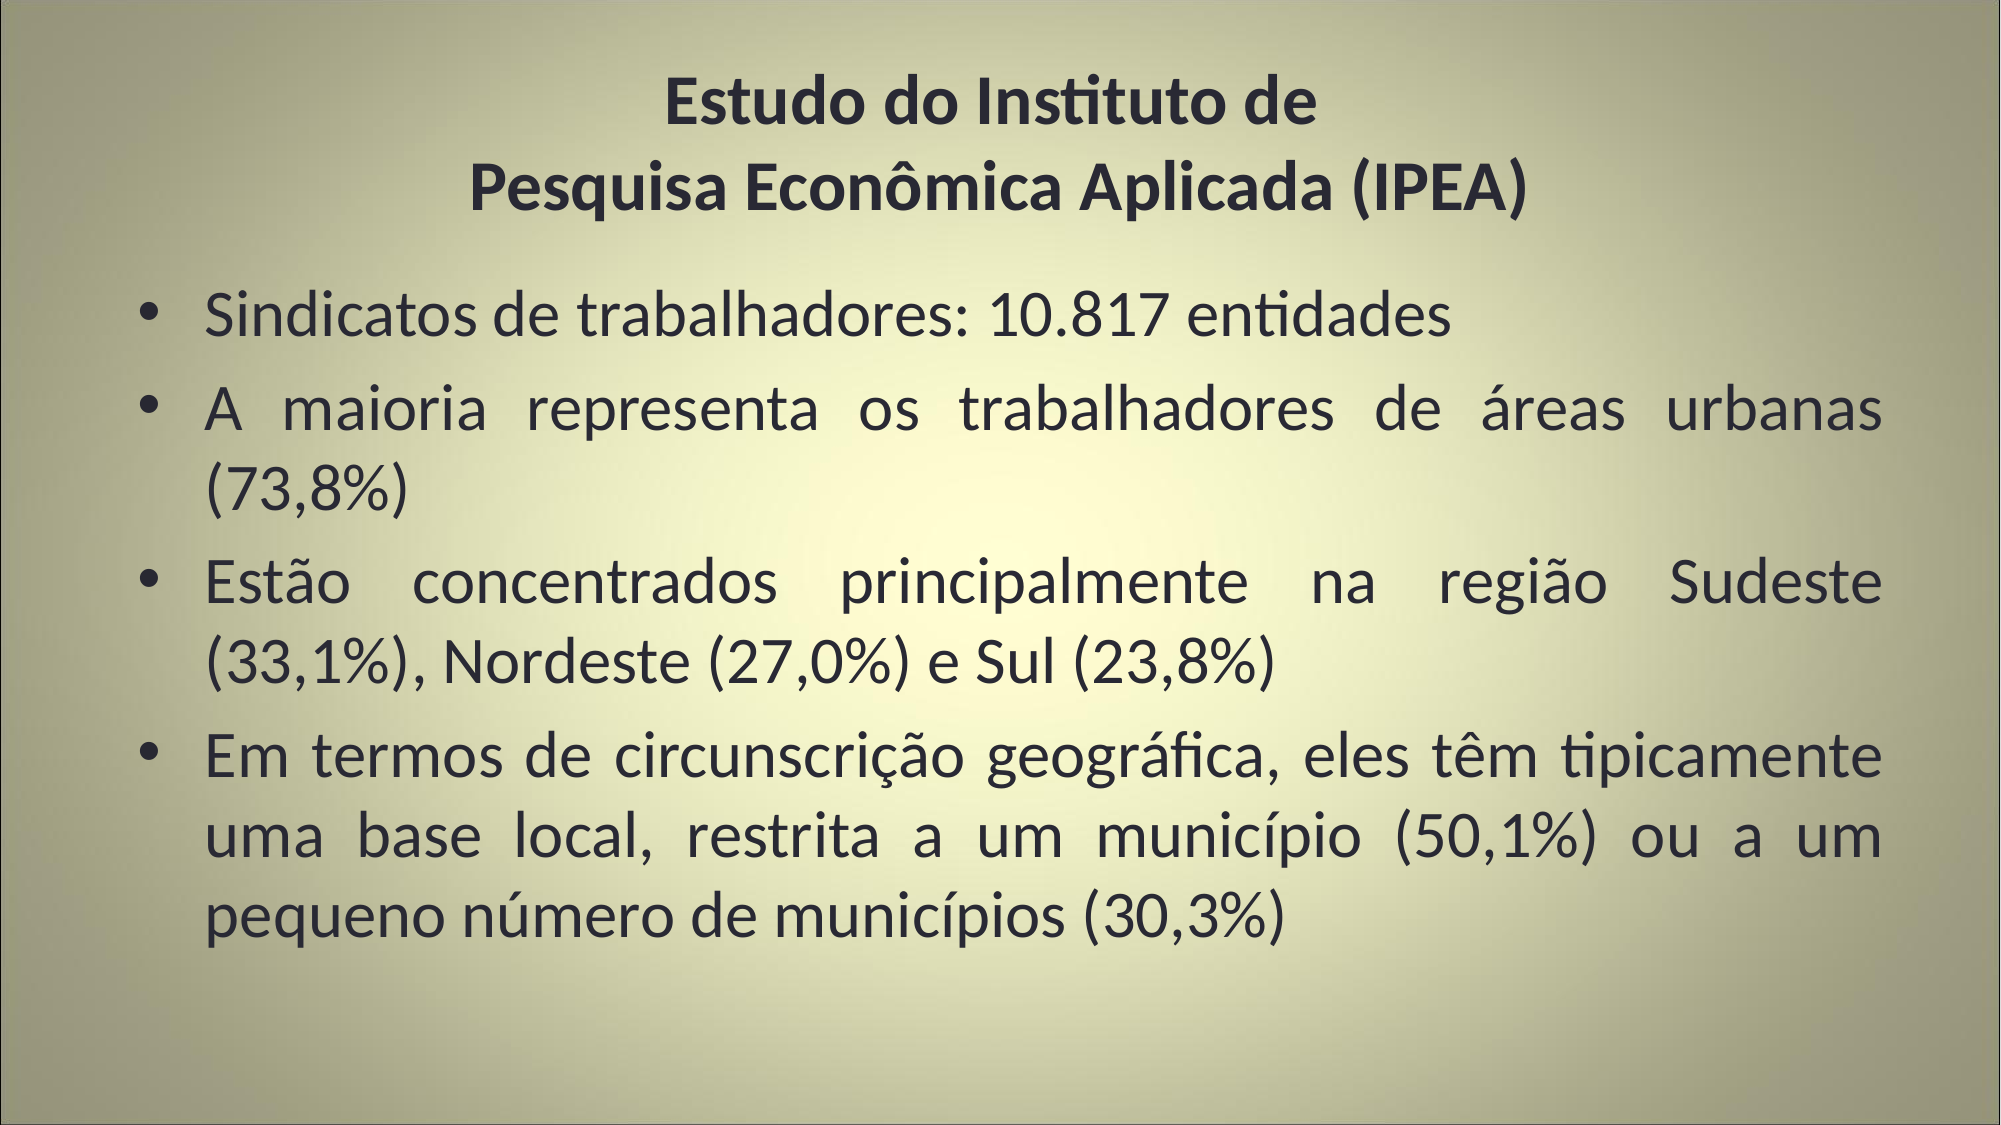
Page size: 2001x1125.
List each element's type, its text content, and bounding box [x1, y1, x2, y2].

list Sindicatos de trabalhadores: 10.817 entidades A maioria representa os trabalhadores de áreas urbanas (73,8%) Estão concentrados principalmente na região Sudeste (33,1%), Nordeste (27,0%) e Sul (23,8%) Em termos de circunscrição geográfica, eles têm tipicamente uma base local, restrita a um município (50,1%) ou a um pequeno número de municípios (30,3%) [99, 262, 1900, 1005]
picture [0, 0, 2001, 1125]
title Estudo do Instituto de Pesquisa Econômica Aplicada (IPEA) [99, 45, 1900, 233]
